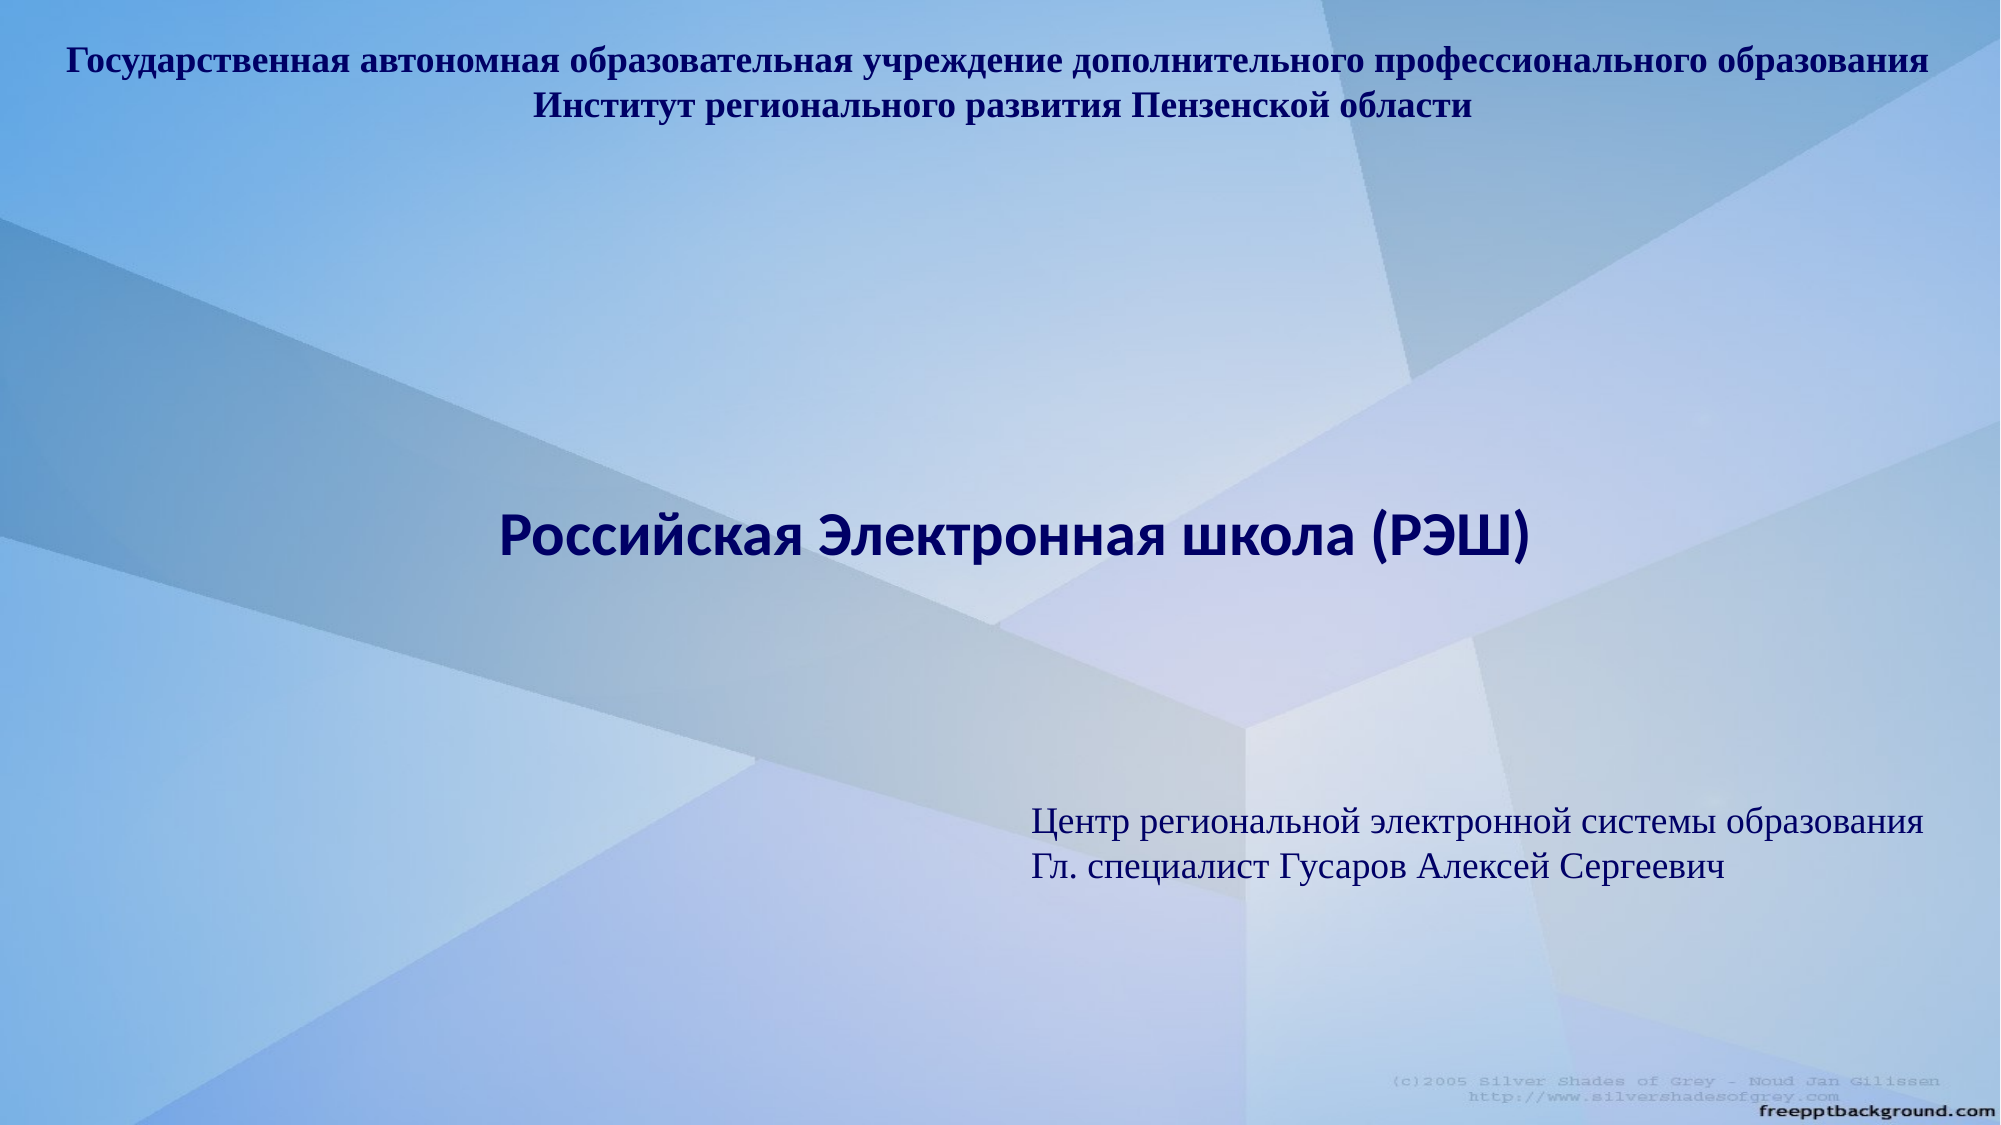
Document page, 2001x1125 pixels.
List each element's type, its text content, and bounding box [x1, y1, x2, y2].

picture [0, 0, 2001, 1125]
text_box Государственная автономная образовательная учреждение дополнительного профессионального образования Институт регионального развития Пензенской области [0, 27, 2000, 87]
text_box Центр региональной электронной системы образования Гл. специалист Гусаров Алексей Сергеевич [1016, 789, 2000, 894]
text_box Российская Электронная школа (РЭШ) [484, 485, 1549, 575]
